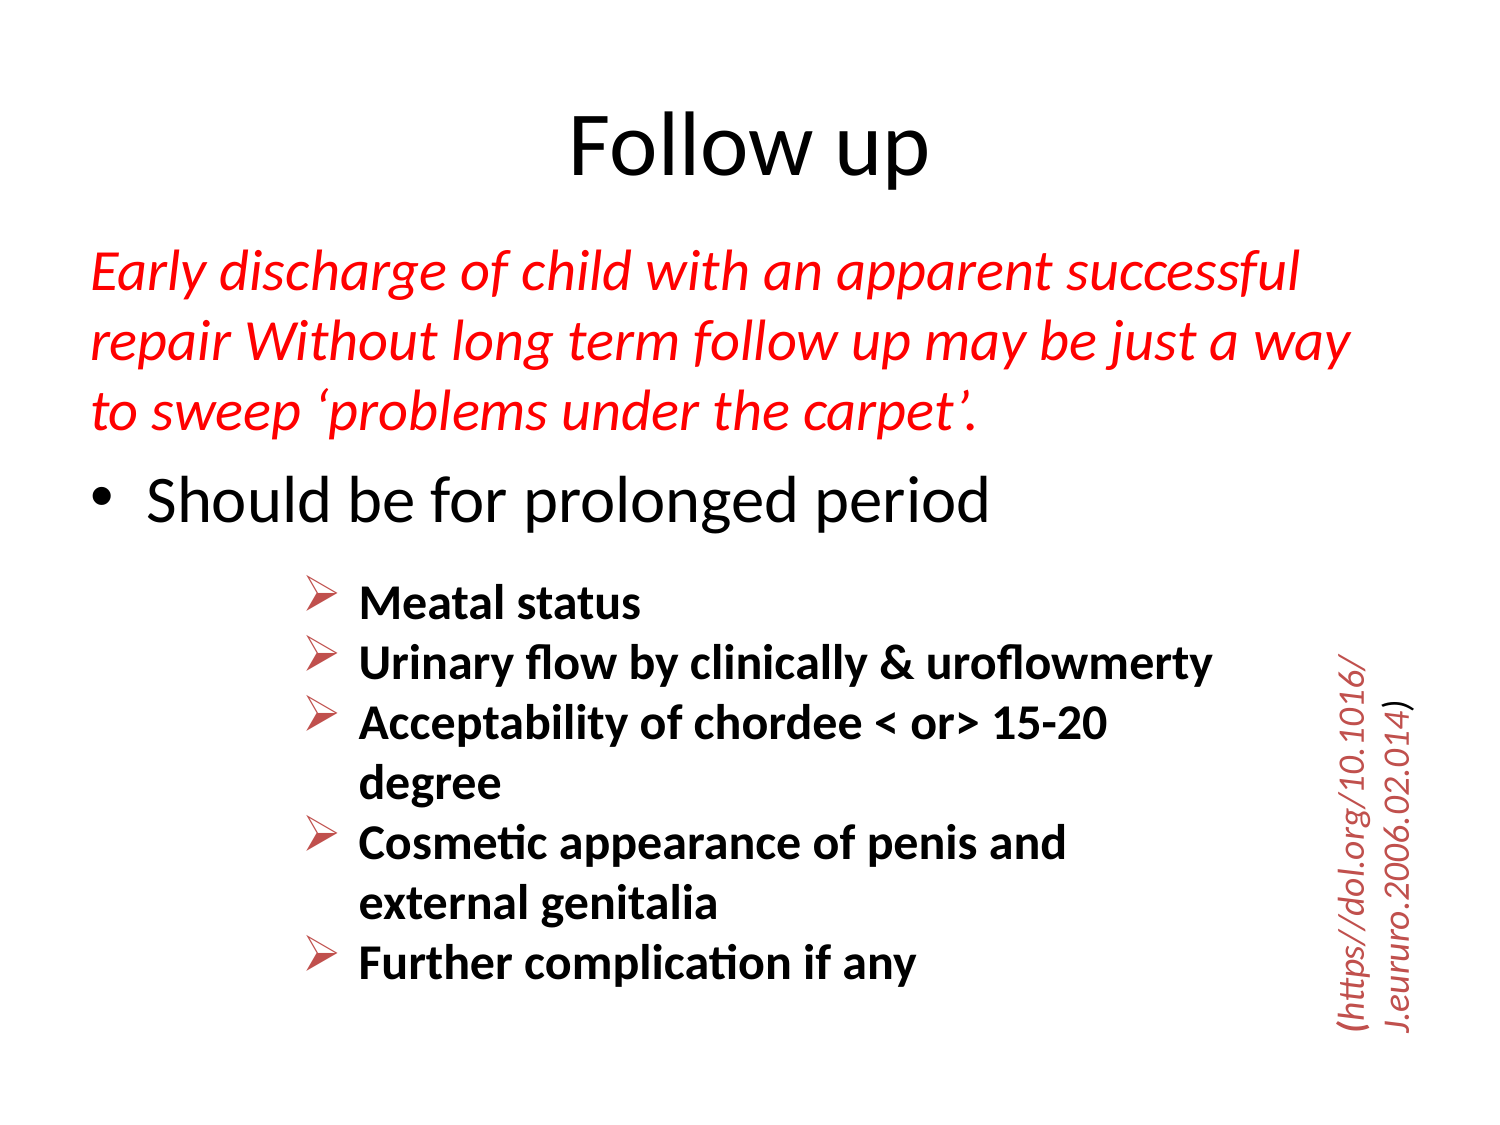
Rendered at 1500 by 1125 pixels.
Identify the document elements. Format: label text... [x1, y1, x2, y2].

list Early discharge of child with an apparent successful repair Without long term follow up may be just a way to sweep ‘problems under the carpet’. Should be for prolonged period [75, 224, 1425, 968]
text_box Meatal status Urinary flow by clinically & uroflowmerty Acceptability of chordee < or> 15-20 degree Cosmetic appearance of penis and external genitalia Further complication if any [287, 562, 1250, 998]
title Follow up [75, 45, 1425, 224]
text_box (https//dol.org/10.1016/J.eururo.2006.02.014) [1318, 500, 1424, 1049]
